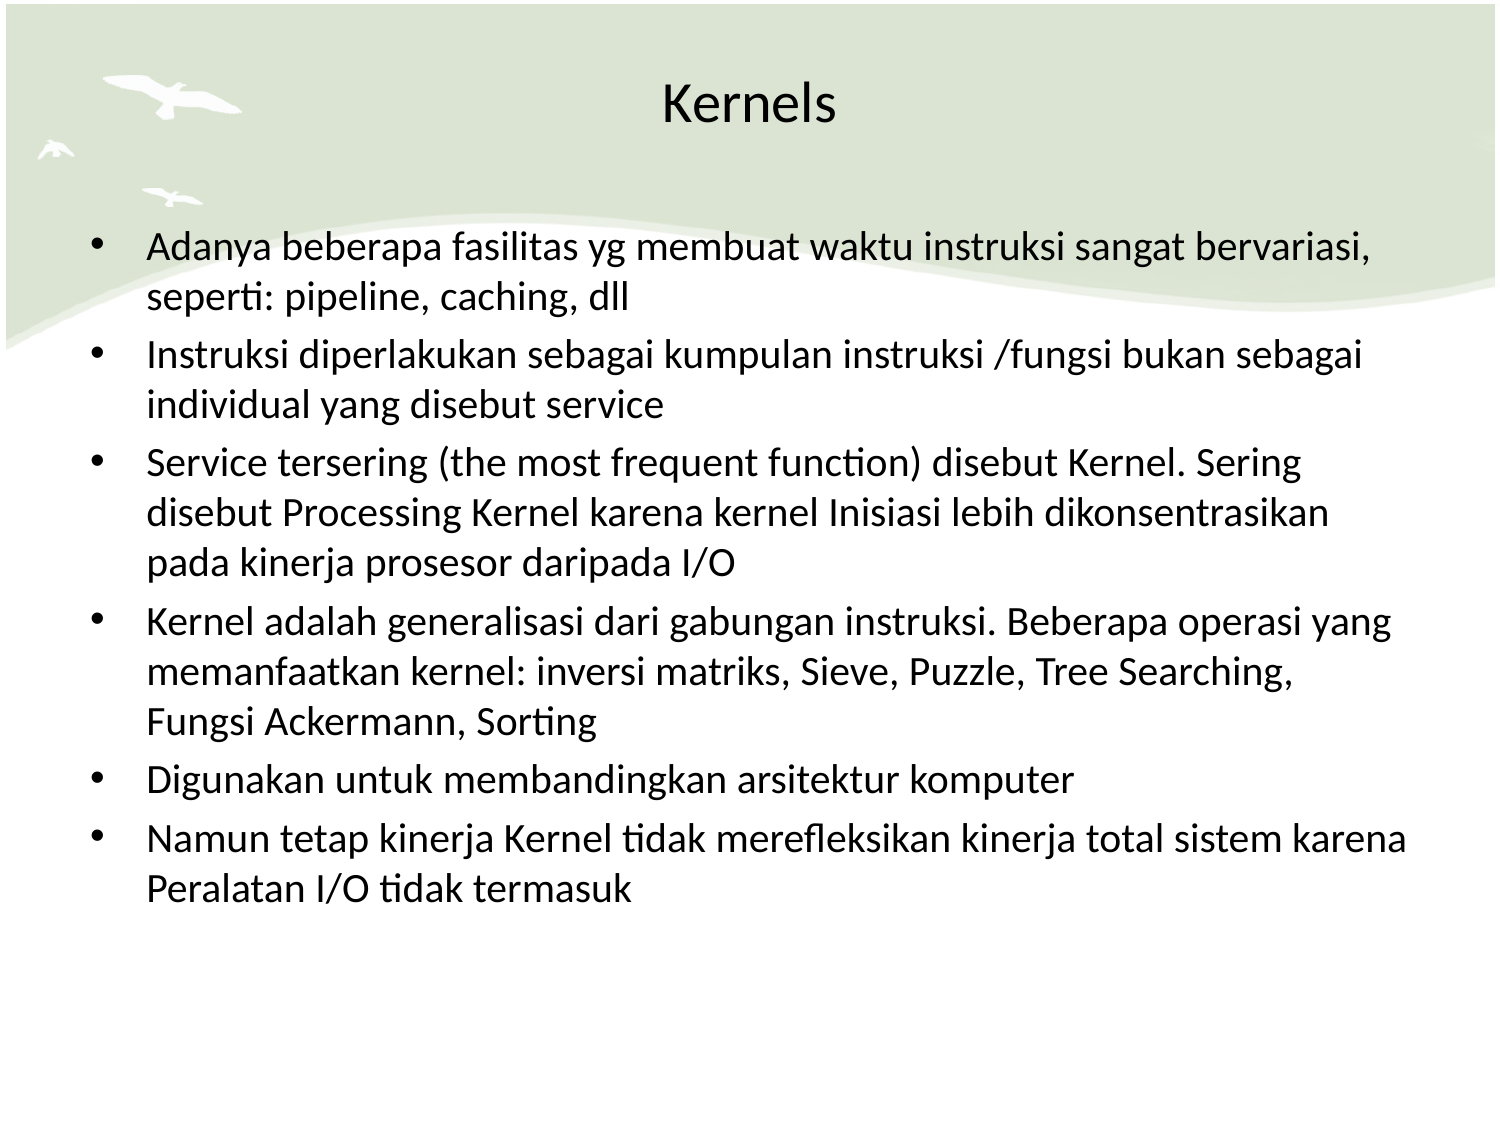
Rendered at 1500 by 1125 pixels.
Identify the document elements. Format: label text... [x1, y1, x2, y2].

picture [0, 0, 1500, 1125]
title Kernels [74, 44, 1426, 153]
list Adanya beberapa fasilitas yg membuat waktu instruksi sangat bervariasi, seperti: pipeline, caching, dll Instruksi diperlakukan sebagai kumpulan instruksi /fungsi bukan sebagai individual yang disebut service Service tersering (the most frequent function) disebut Kernel. Sering disebut Processing Kernel karena kernel Inisiasi lebih dikonsentrasikan pada kinerja prosesor daripada I/O Kernel adalah generalisasi dari gabungan instruksi. Beberapa operasi yang memanfaatkan kernel: inversi matriks, Sieve, Puzzle, Tree Searching, Fungsi Ackermann, Sorting Digunakan untuk membandingkan arsitektur komputer Namun tetap kinerja Kernel tidak merefleksikan kinerja total sistem karena Peralatan I/O tidak termasuk [74, 210, 1426, 1079]
